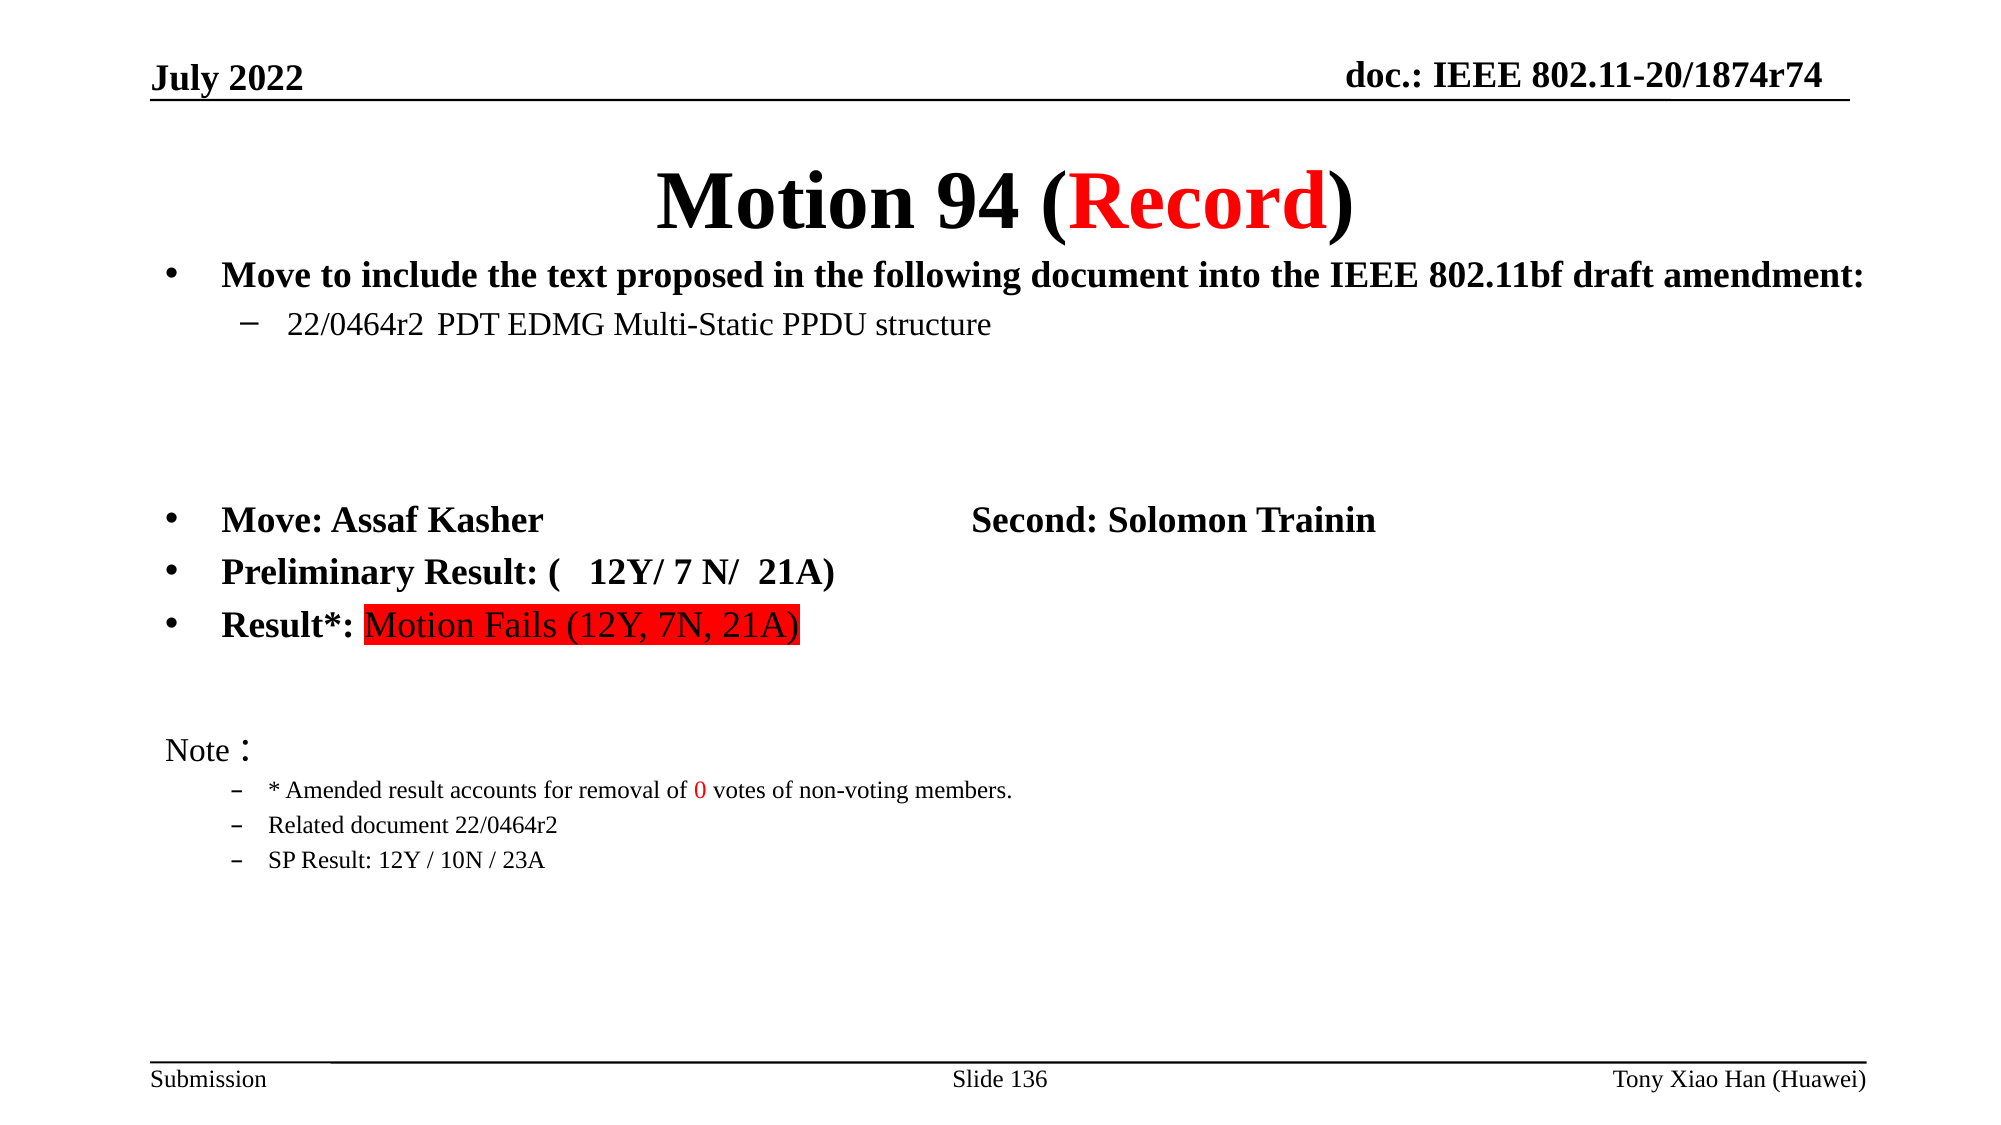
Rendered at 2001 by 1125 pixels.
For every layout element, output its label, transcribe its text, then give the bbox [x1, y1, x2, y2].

text_box Move to include the text proposed in the following document into the IEEE 802.11bf draft amendment: 22/0464r2 PDT EDMG Multi-Static PPDU structure Move: Assaf Kasher Second: Solomon Trainin Preliminary Result: ( 12Y/ 7 N/ 21A) Result*: Motion Fails (12Y, 7N, 21A) Note： * Amended result accounts for removal of 0 votes of non-voting members. Related document 22/0464r2 SP Result: 12Y / 10N / 23A [150, 212, 1900, 900]
text_box Motion 94 (Record) [368, 137, 1644, 212]
